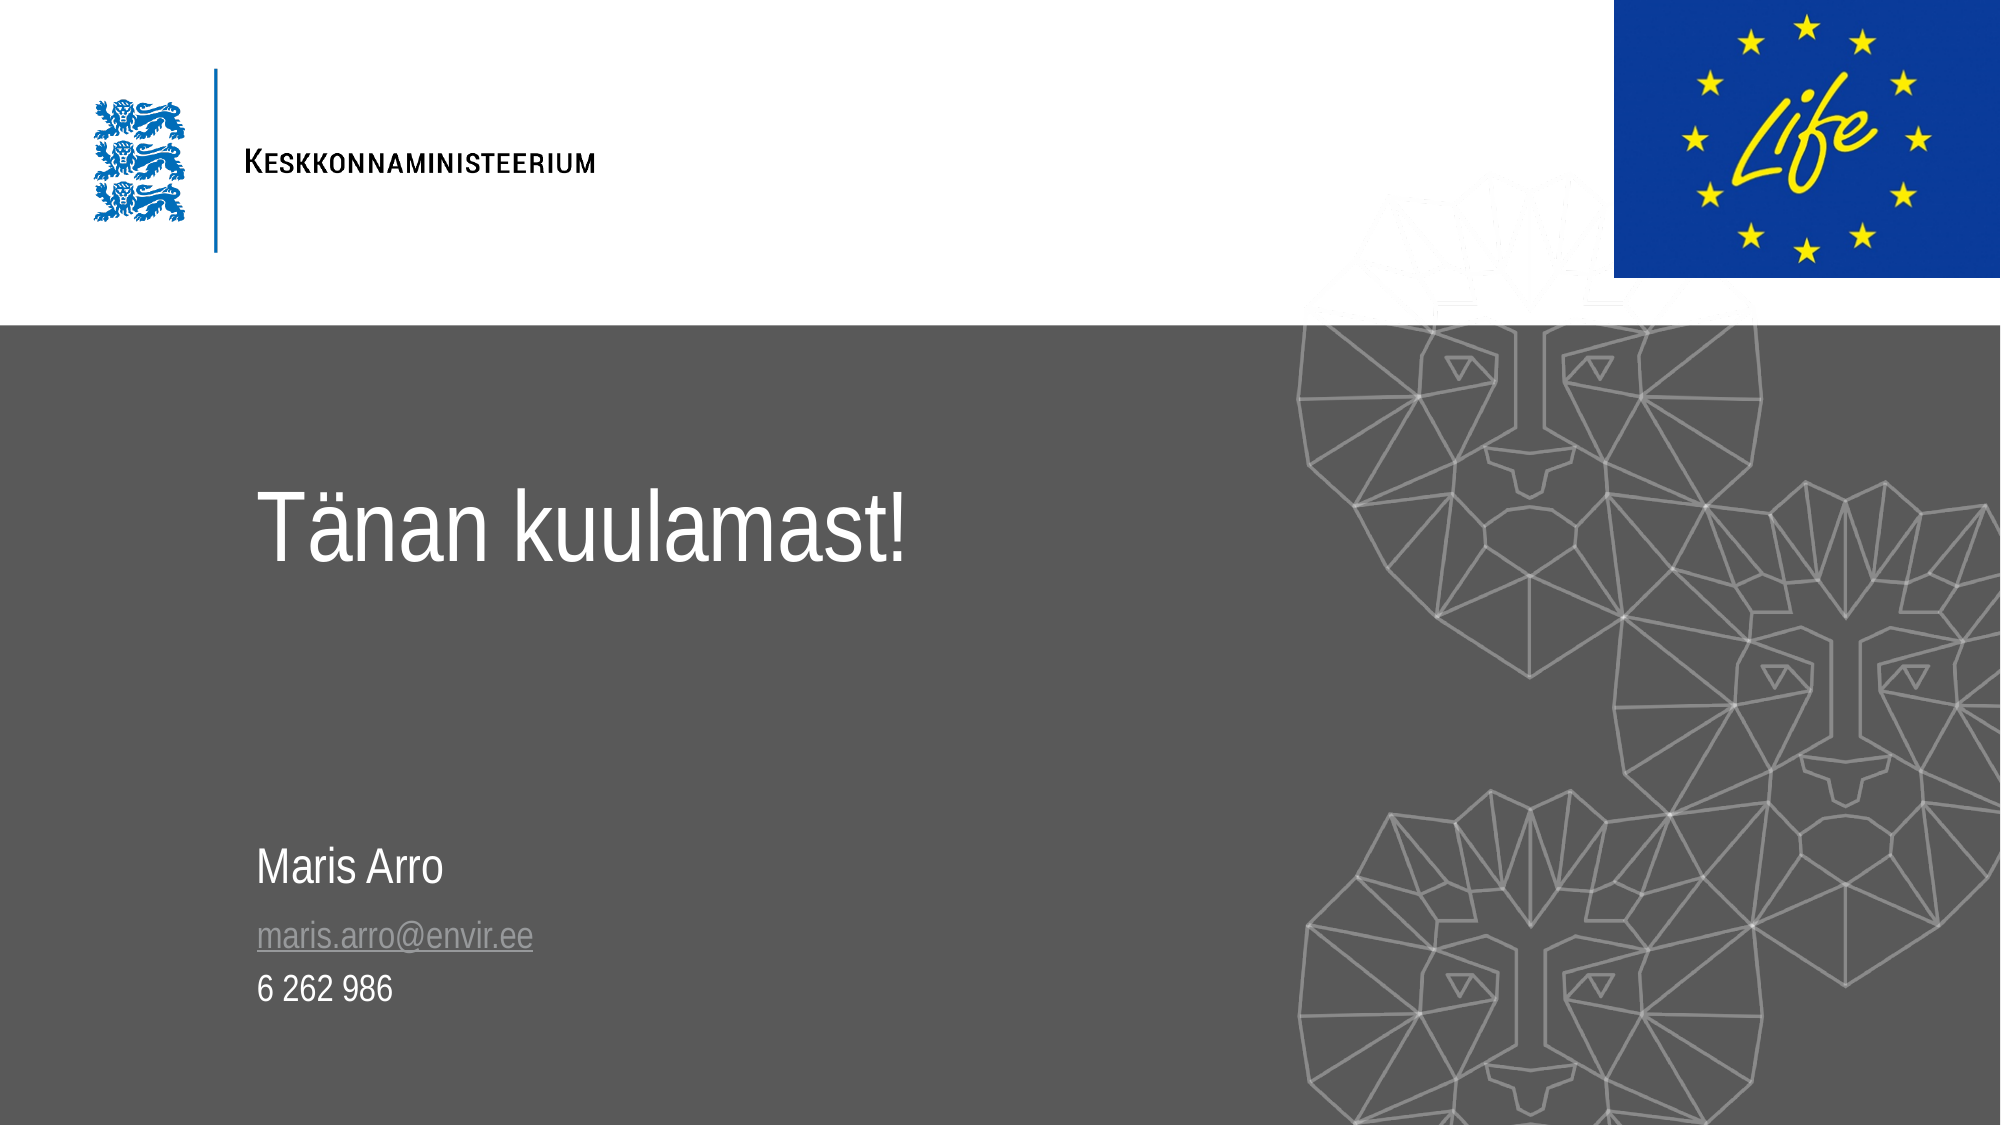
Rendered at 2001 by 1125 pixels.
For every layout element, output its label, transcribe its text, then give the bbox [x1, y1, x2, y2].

list Maris Arro [236, 823, 1387, 895]
list maris.arro@envir.ee 6 262 986 [236, 900, 1387, 1037]
picture [63, 39, 673, 283]
picture [1296, 0, 2001, 1125]
title Tänan kuulamast! [236, 432, 1368, 610]
